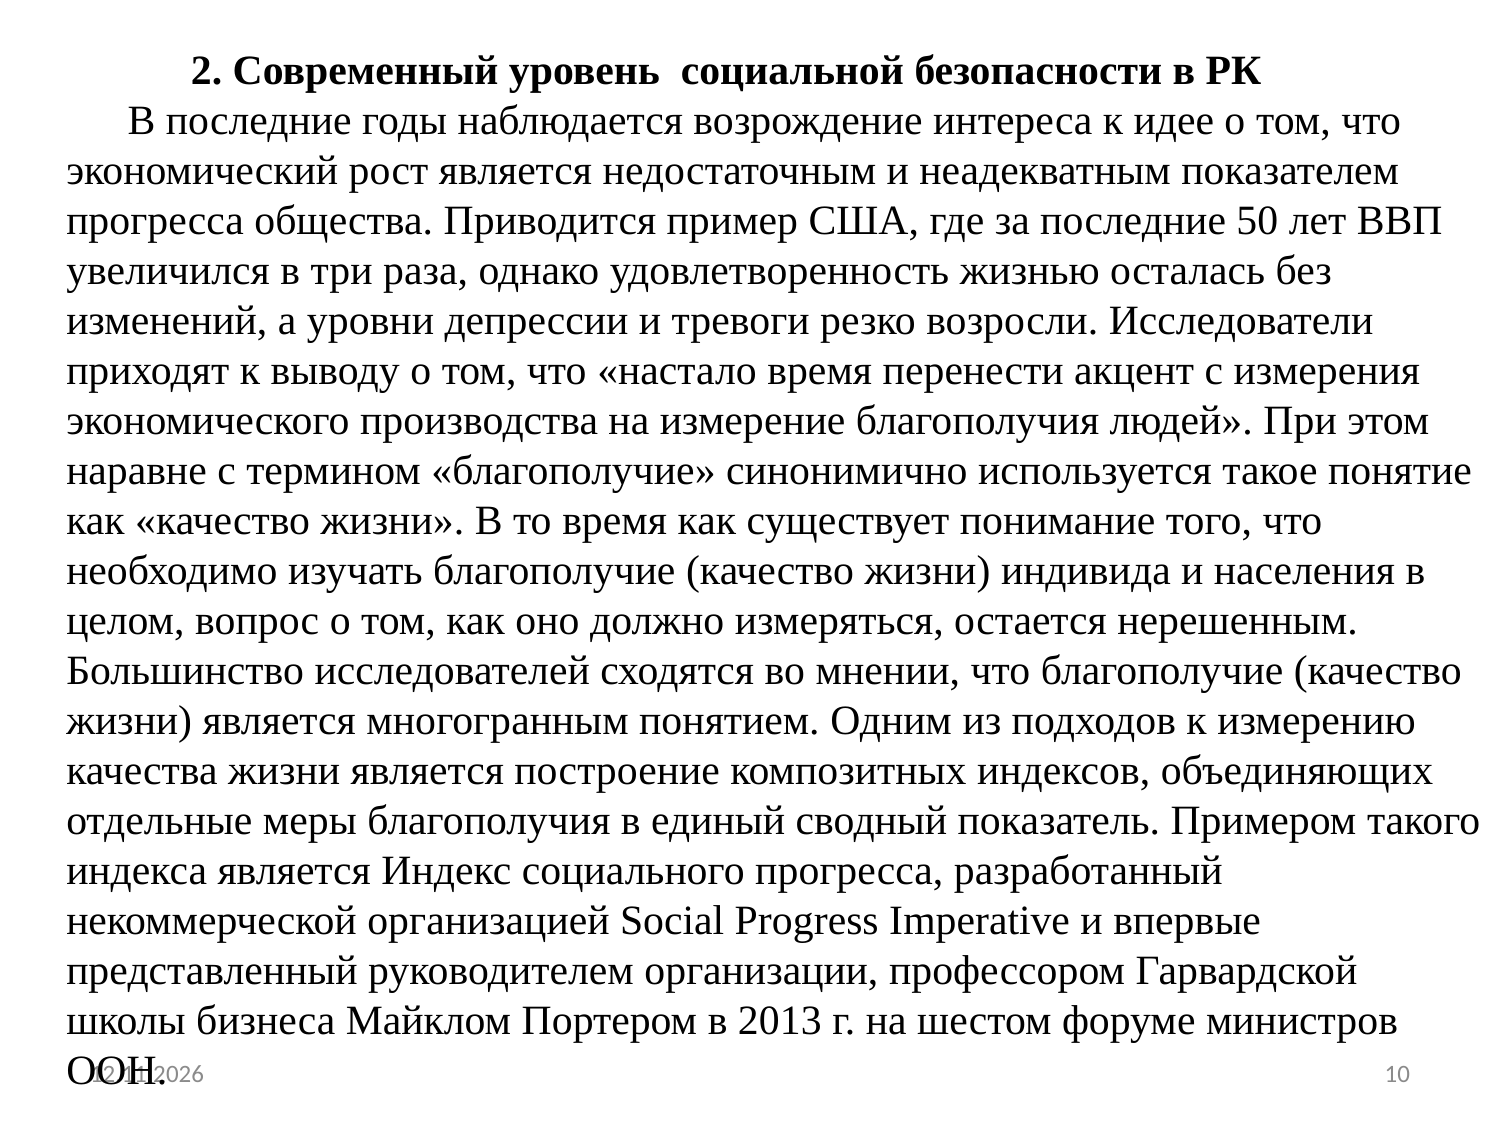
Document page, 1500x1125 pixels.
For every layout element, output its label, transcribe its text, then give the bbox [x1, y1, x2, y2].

text_box 2. Современный уровень социальной безопасности в РК В последние годы наблюдается возрождение интереса к идее о том, что экономический рост является недостаточным и неадекватным показателем прогресса общества. Приводится пример США, где за последние 50 лет ВВП увеличился в три раза, однако удовлетворенность жизнью осталась без изменений, а уровни депрессии и тревоги резко возросли. Исследователи приходят к выводу о том, что «настало время перенести акцент с измерения экономического производства на измерение благополучия людей». При этом наравне с термином «благополучие» синонимично используется такое понятие как «качество жизни». В то время как существует понимание того, что необходимо изучать благополучие (качество жизни) индивида и населения в целом, вопрос о том, как оно должно измеряться, остается нерешенным. Большинство исследователей сходятся во мнении, что благополучие (качество жизни) является многогранным понятием. Одним из подходов к измерению качества жизни является построение композитных индексов, объединяющих отдельные меры благополучия в единый сводный показатель. Примером такого индекса является Индекс социального прогресса, разработанный некоммерческой организацией Social Progress Imperative и впервые представленный руководителем организации, профессором Гарвардской школы бизнеса Майклом Портером в 2013 г. на шестом форуме министров ООН. [0, 35, 1500, 1125]
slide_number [75, 1042, 425, 1103]
slide_number 10 [1074, 1042, 1425, 1103]
